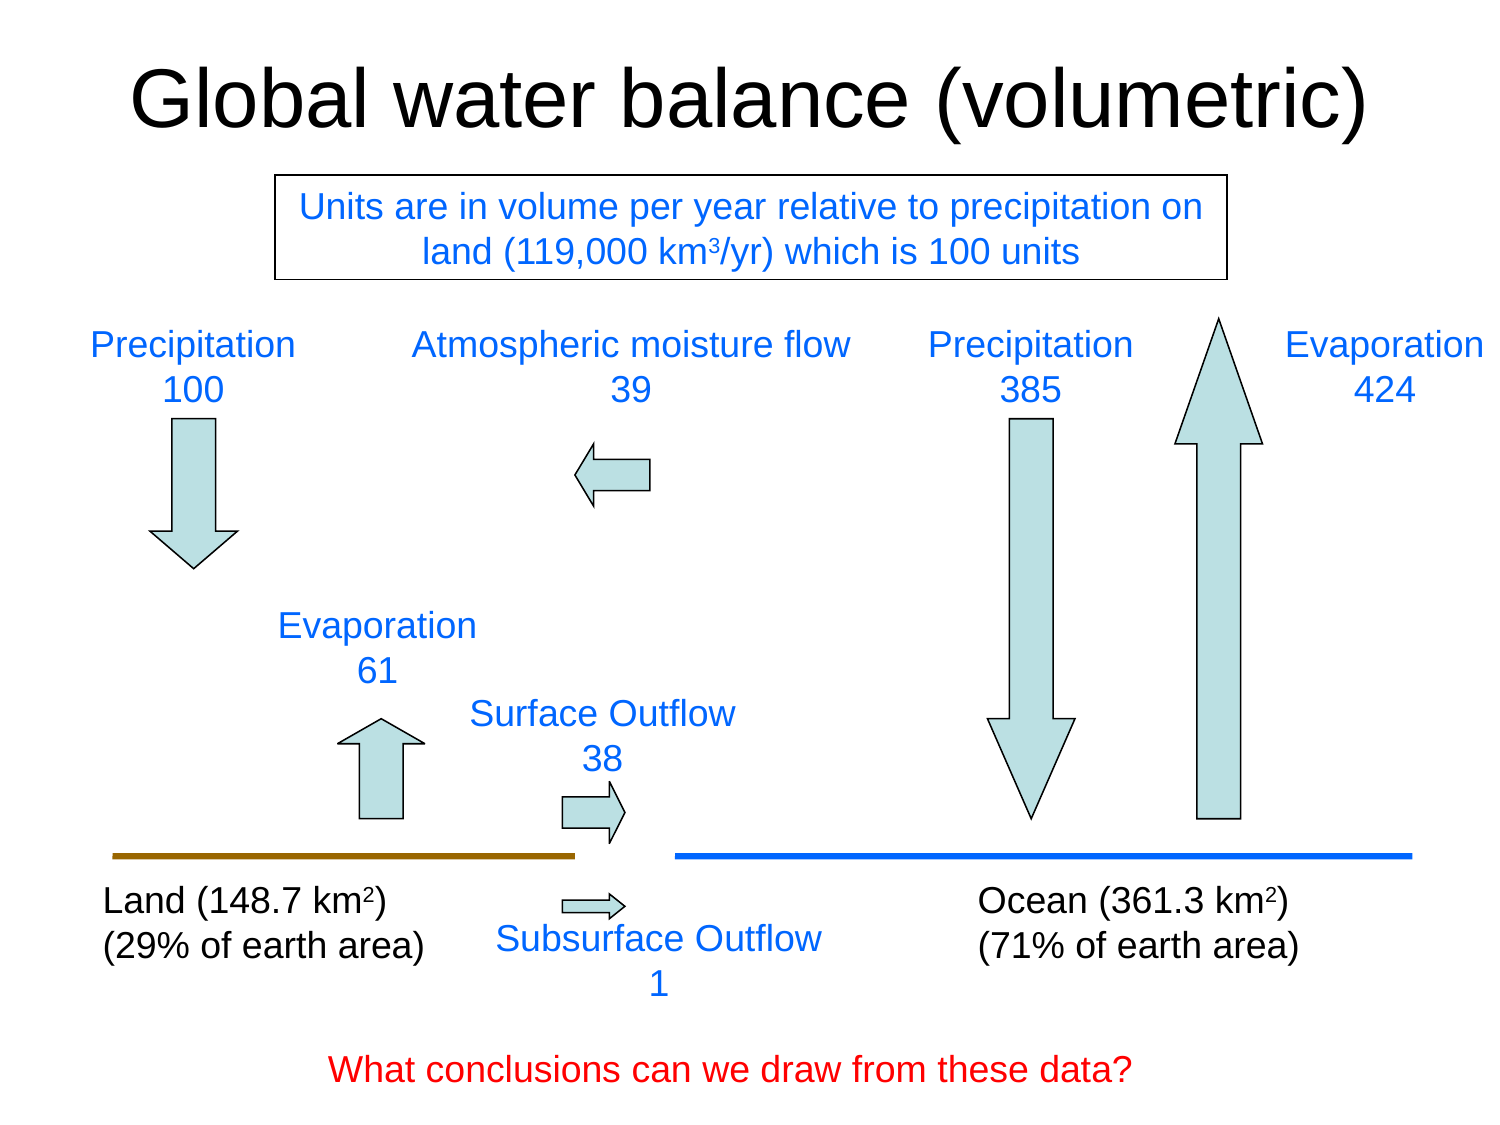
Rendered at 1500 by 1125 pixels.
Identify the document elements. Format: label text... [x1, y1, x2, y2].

text_box Evaporation 61 [262, 593, 493, 699]
text_box Subsurface Outflow 1 [424, 906, 893, 1011]
text_box [562, 786, 625, 844]
text_box [987, 418, 1075, 819]
text_box Precipitation 385 [912, 312, 1149, 418]
text_box Atmospheric moisture flow 39 [374, 312, 888, 418]
text_box Units are in volume per year relative to precipitation on land (119,000 km3/yr) which is 100 units [274, 174, 1228, 280]
text_box Surface Outflow 38 [454, 681, 751, 786]
title Global water balance (volumetric) [75, 0, 1425, 188]
text_box Precipitation 100 [75, 312, 311, 418]
text_box [149, 418, 238, 569]
text_box [337, 718, 425, 819]
text_box What conclusions can we draw from these data? [313, 1037, 1149, 1098]
text_box Evaporation 424 [1270, 312, 1500, 418]
text_box [1174, 318, 1263, 819]
text_box [574, 443, 650, 507]
text_box [562, 893, 625, 906]
text_box Land (148.7 km2) (29% of earth area) [87, 868, 441, 974]
text_box Ocean (361.3 km2) (71% of earth area) [962, 868, 1316, 974]
